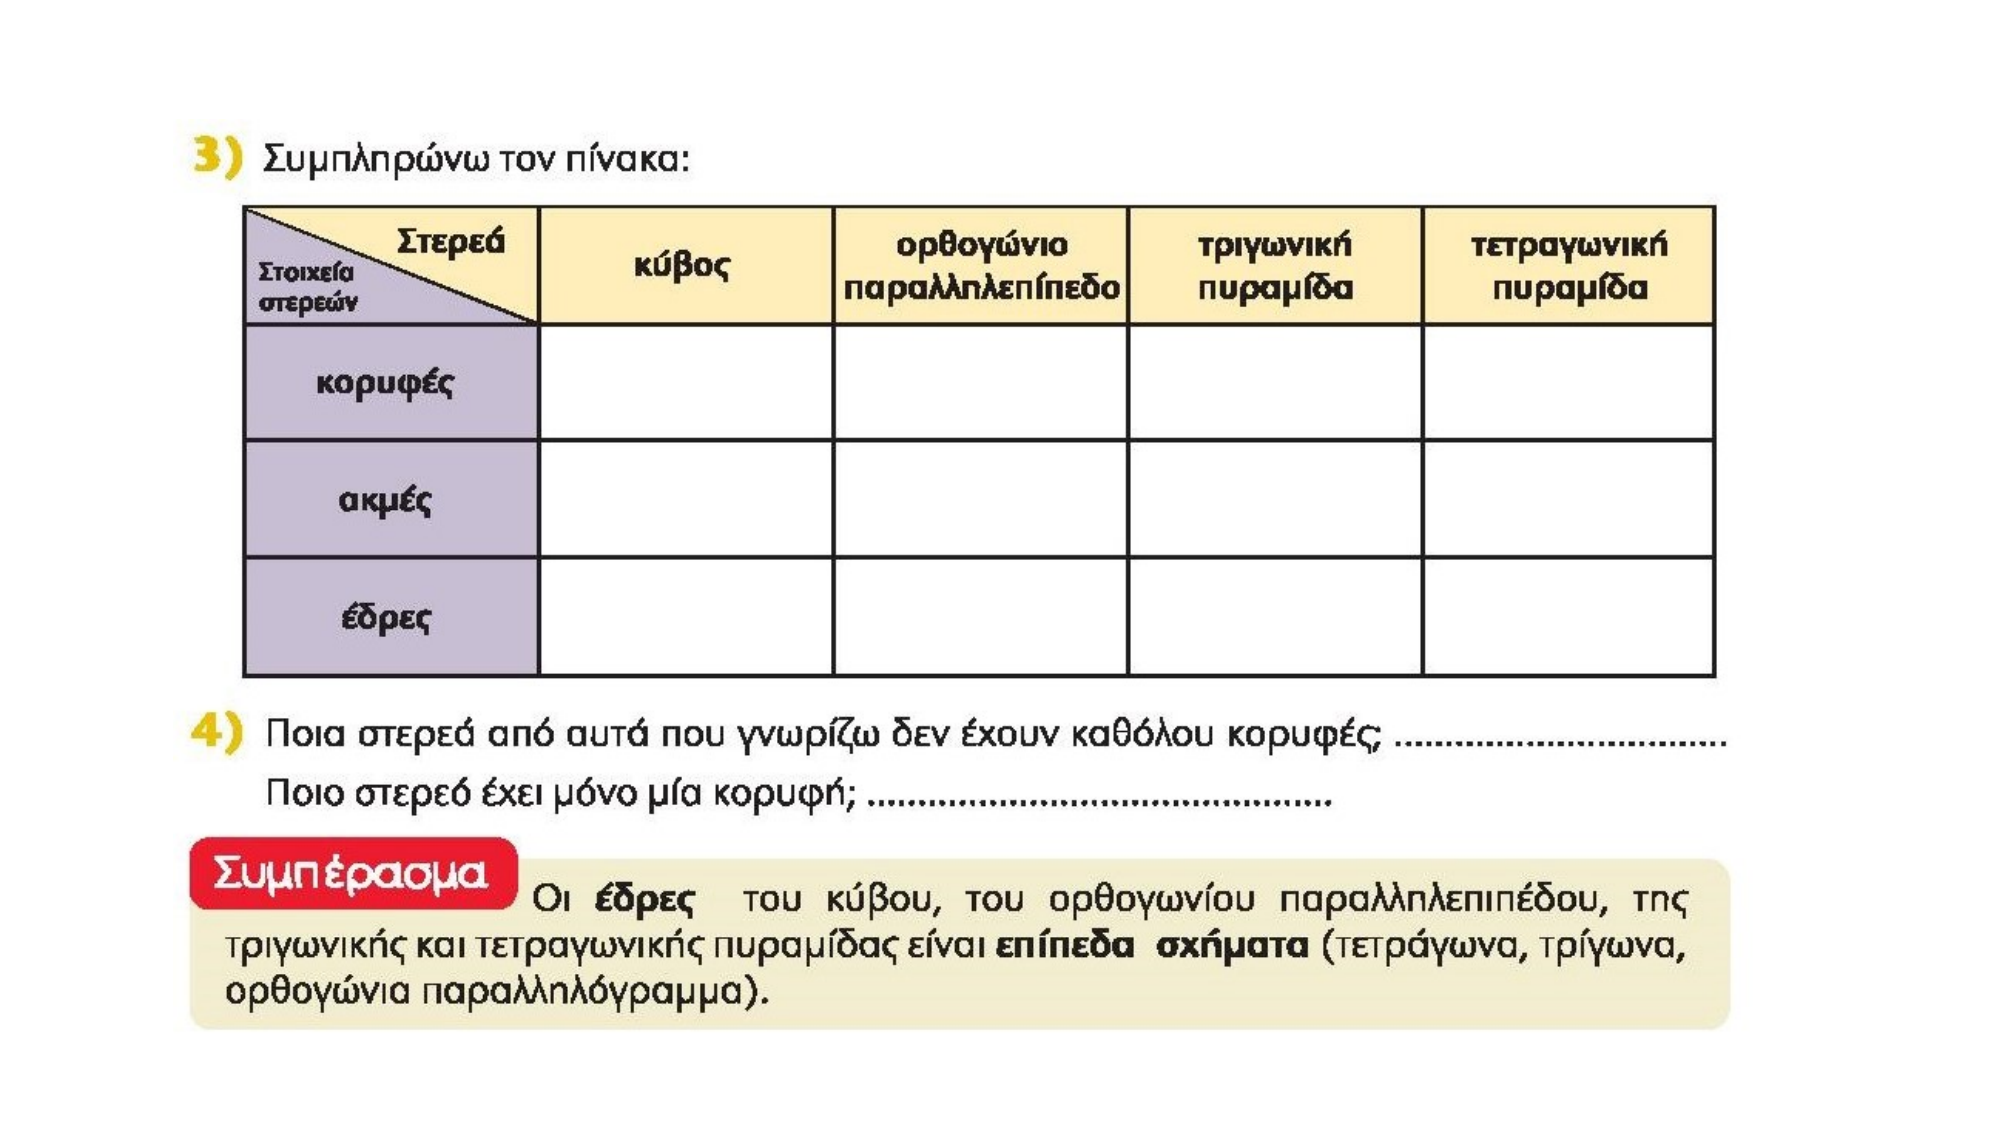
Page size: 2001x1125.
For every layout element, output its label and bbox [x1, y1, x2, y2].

picture [173, 119, 1757, 1047]
